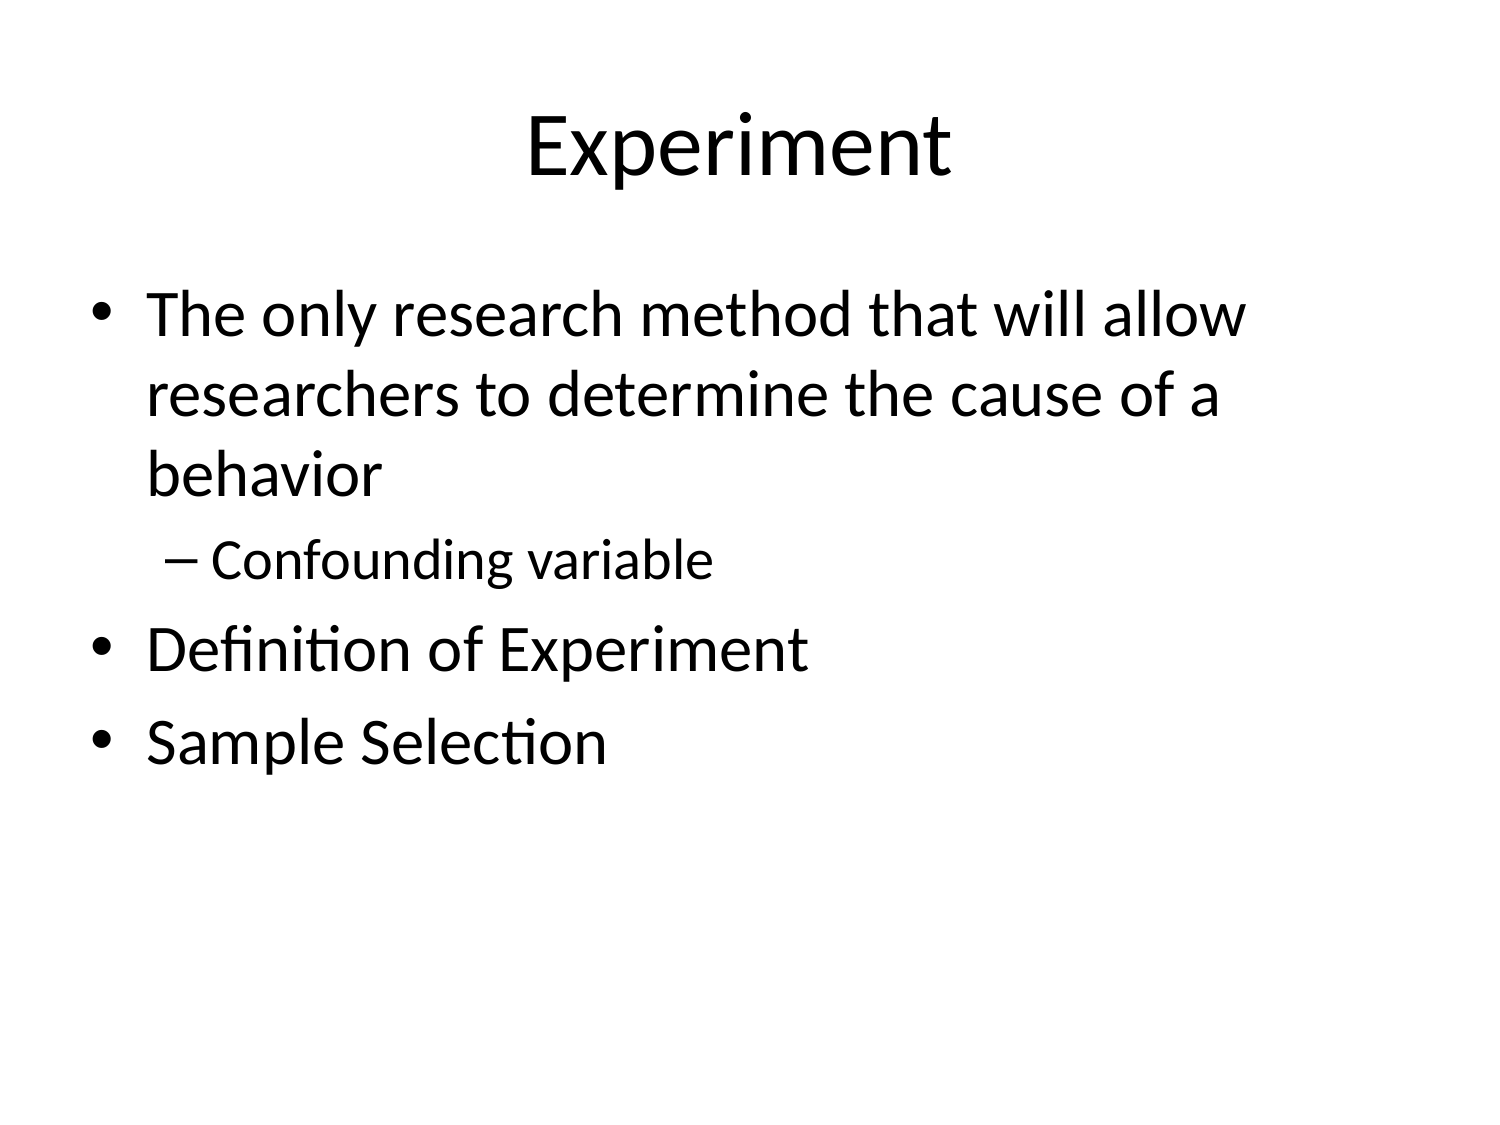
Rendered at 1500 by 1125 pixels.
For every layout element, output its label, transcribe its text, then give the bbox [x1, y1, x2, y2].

list The only research method that will allow researchers to determine the cause of a behavior Confounding variable Definition of Experiment Sample Selection [75, 262, 1425, 1005]
title Experiment [75, 45, 1425, 233]
